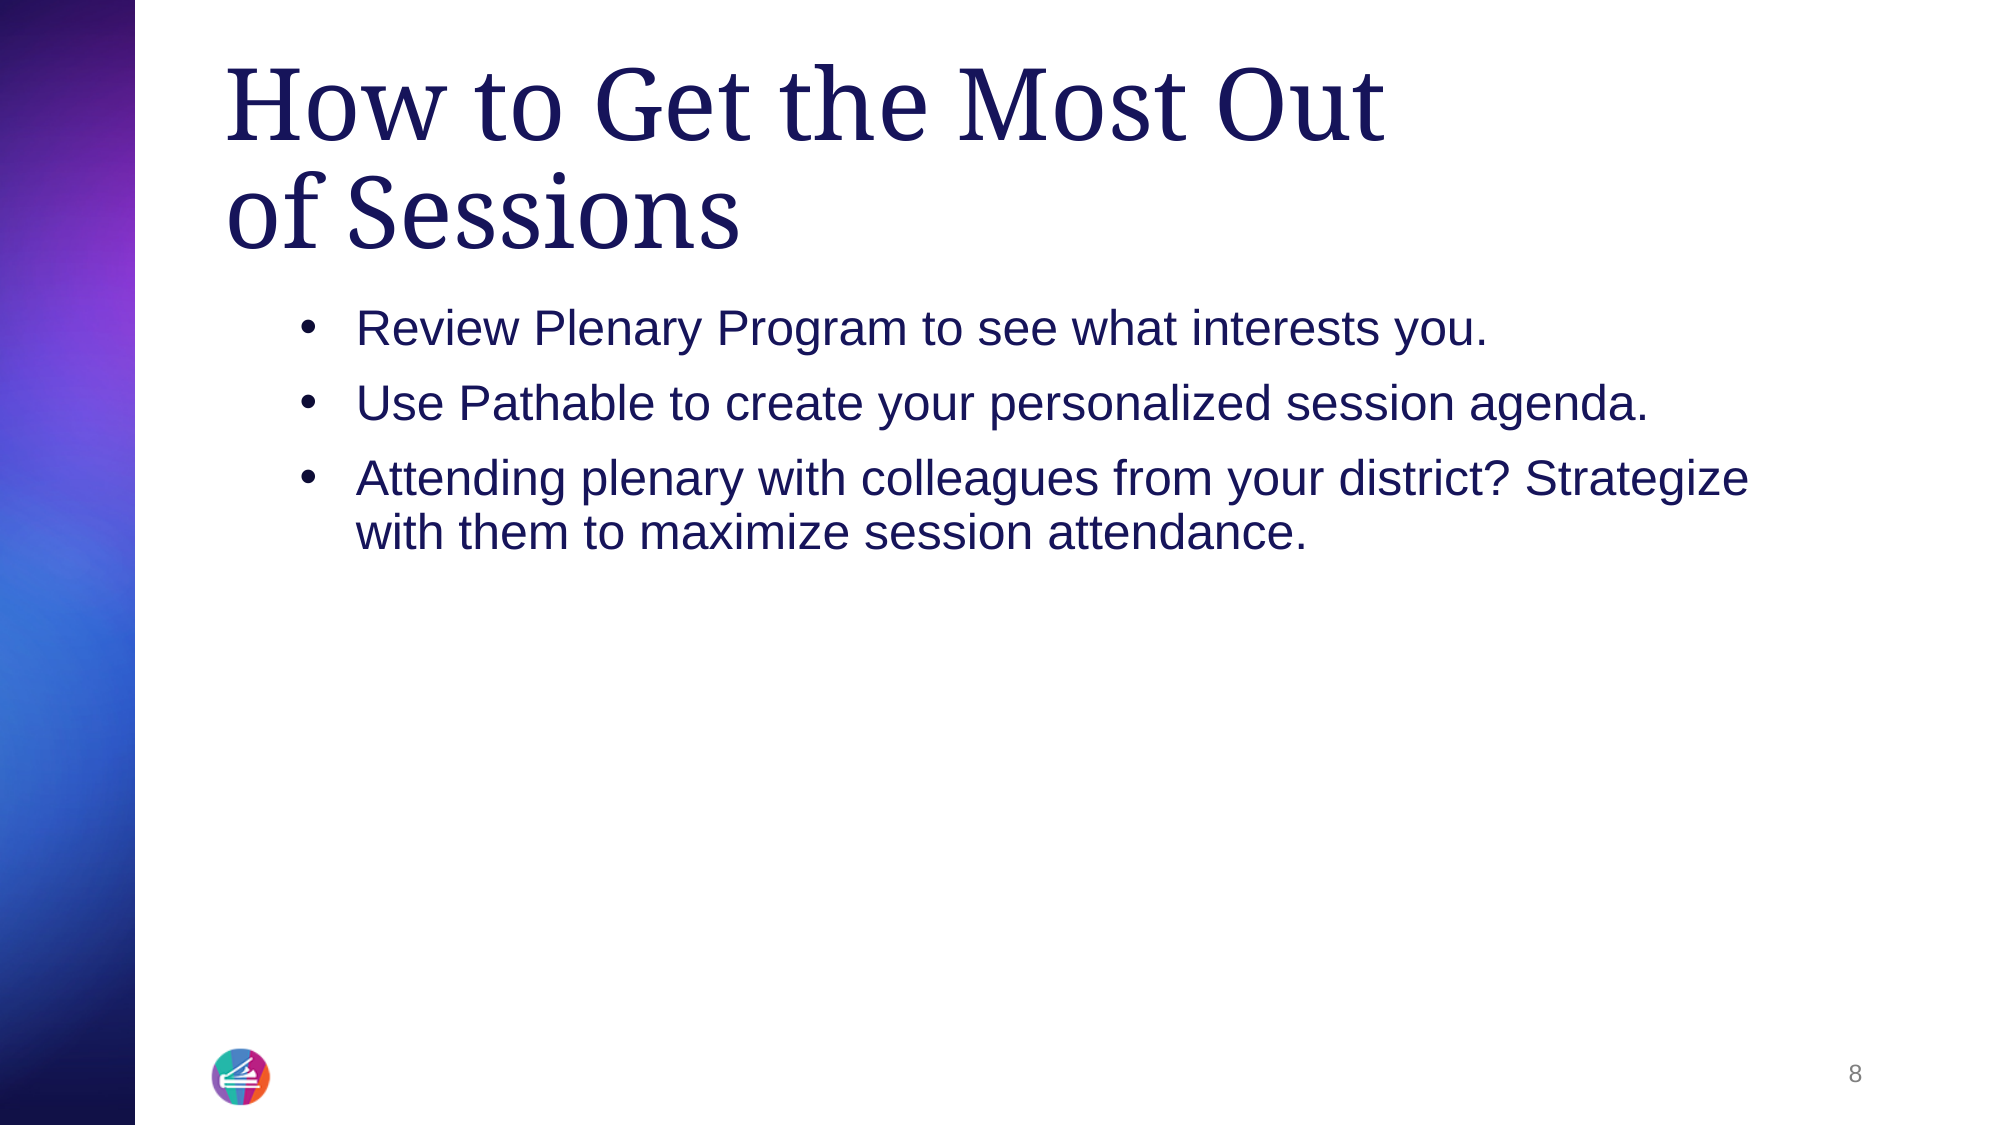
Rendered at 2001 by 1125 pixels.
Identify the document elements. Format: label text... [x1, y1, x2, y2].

slide_number 8 [1712, 1042, 1863, 1103]
title How to Get the Most Out of Sessions [209, 59, 1858, 278]
picture [0, 0, 135, 1125]
picture [209, 1046, 272, 1108]
list Review Plenary Program to see what interests you. Use Pathable to create your personalized session agenda. Attending plenary with colleagues from your district? Strategize with them to maximize session attendance. [209, 294, 1860, 1020]
